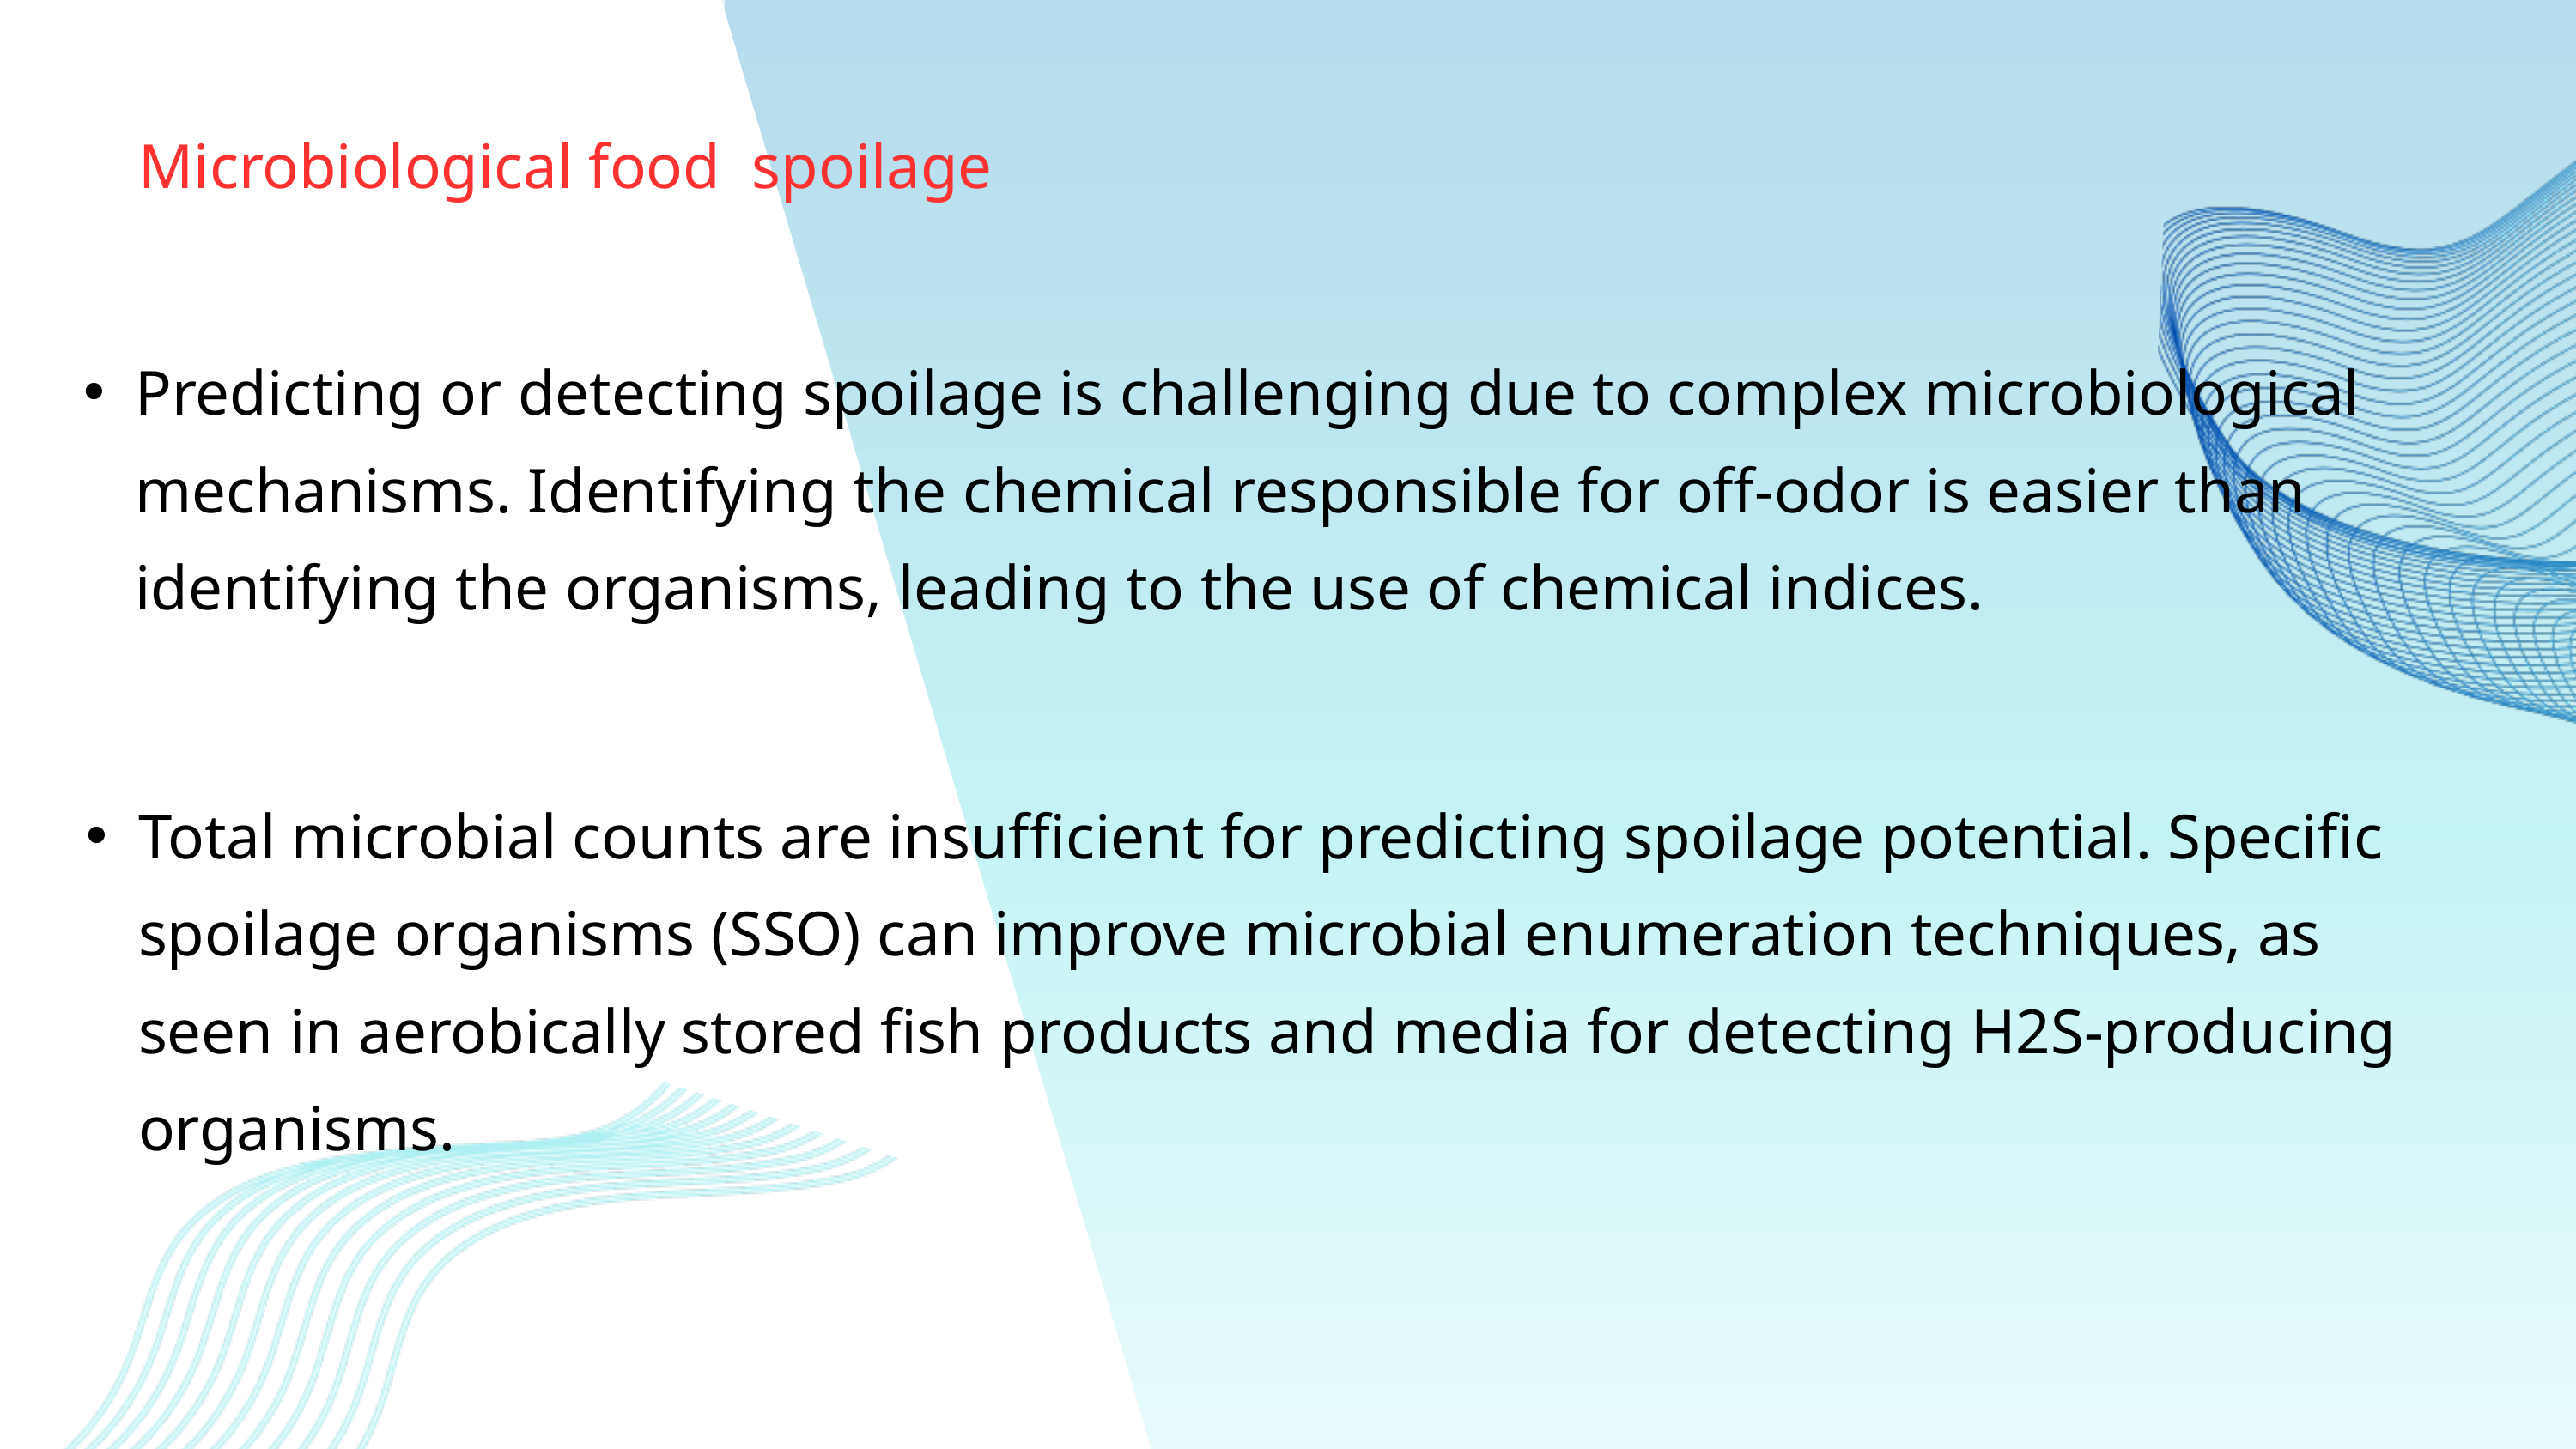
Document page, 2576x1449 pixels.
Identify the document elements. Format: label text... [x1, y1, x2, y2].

text_box [906, 622, 2146, 773]
text_box Predicting or detecting spoilage is challenging due to complex microbiological mechanisms. Identifying the chemical responsible for off-odor is easier than identifying the organisms, leading to the use of chemical indices. [32, 330, 2468, 622]
text_box [1066, 818, 2576, 1449]
text_box [721, 0, 2576, 330]
text_box [0, 865, 1104, 1449]
text_box [2139, 33, 2576, 823]
text_box Microbiological food spoilage [76, 103, 1087, 201]
text_box Total microbial counts are insufficient for predicting spoilage potential. Specific spoilage organisms (SSO) can improve microbial enumeration techniques, as seen in aerobically stored fish products and media for detecting H2S-producing organisms. [34, 773, 2468, 1163]
